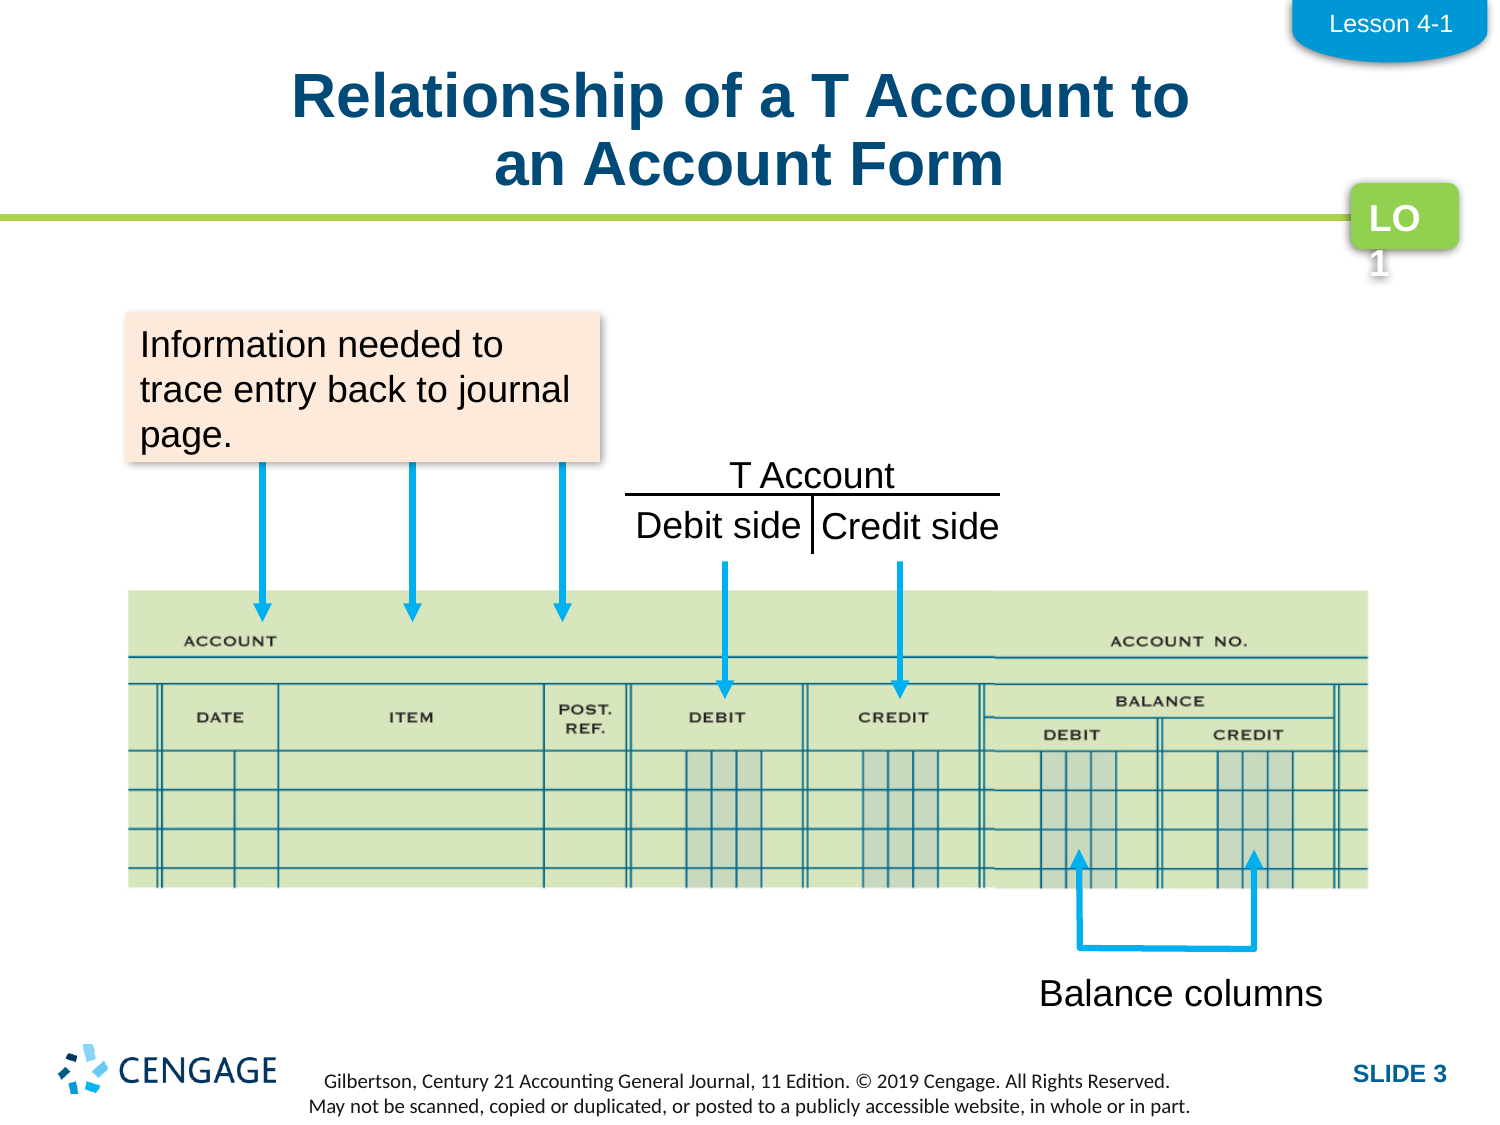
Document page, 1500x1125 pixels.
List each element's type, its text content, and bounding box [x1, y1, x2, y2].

text_box SLIDE 3 [1162, 1049, 1463, 1095]
text_box Lesson 4-1 [1314, 0, 1469, 45]
title Relationship of a T Account to an Account Form [64, 63, 1435, 229]
text_box LO1 [1350, 183, 1460, 250]
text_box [599, 436, 1042, 700]
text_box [1022, 849, 1341, 1023]
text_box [124, 312, 600, 623]
text_box [1292, 0, 1488, 63]
picture [58, 1044, 276, 1094]
picture [124, 587, 1373, 894]
